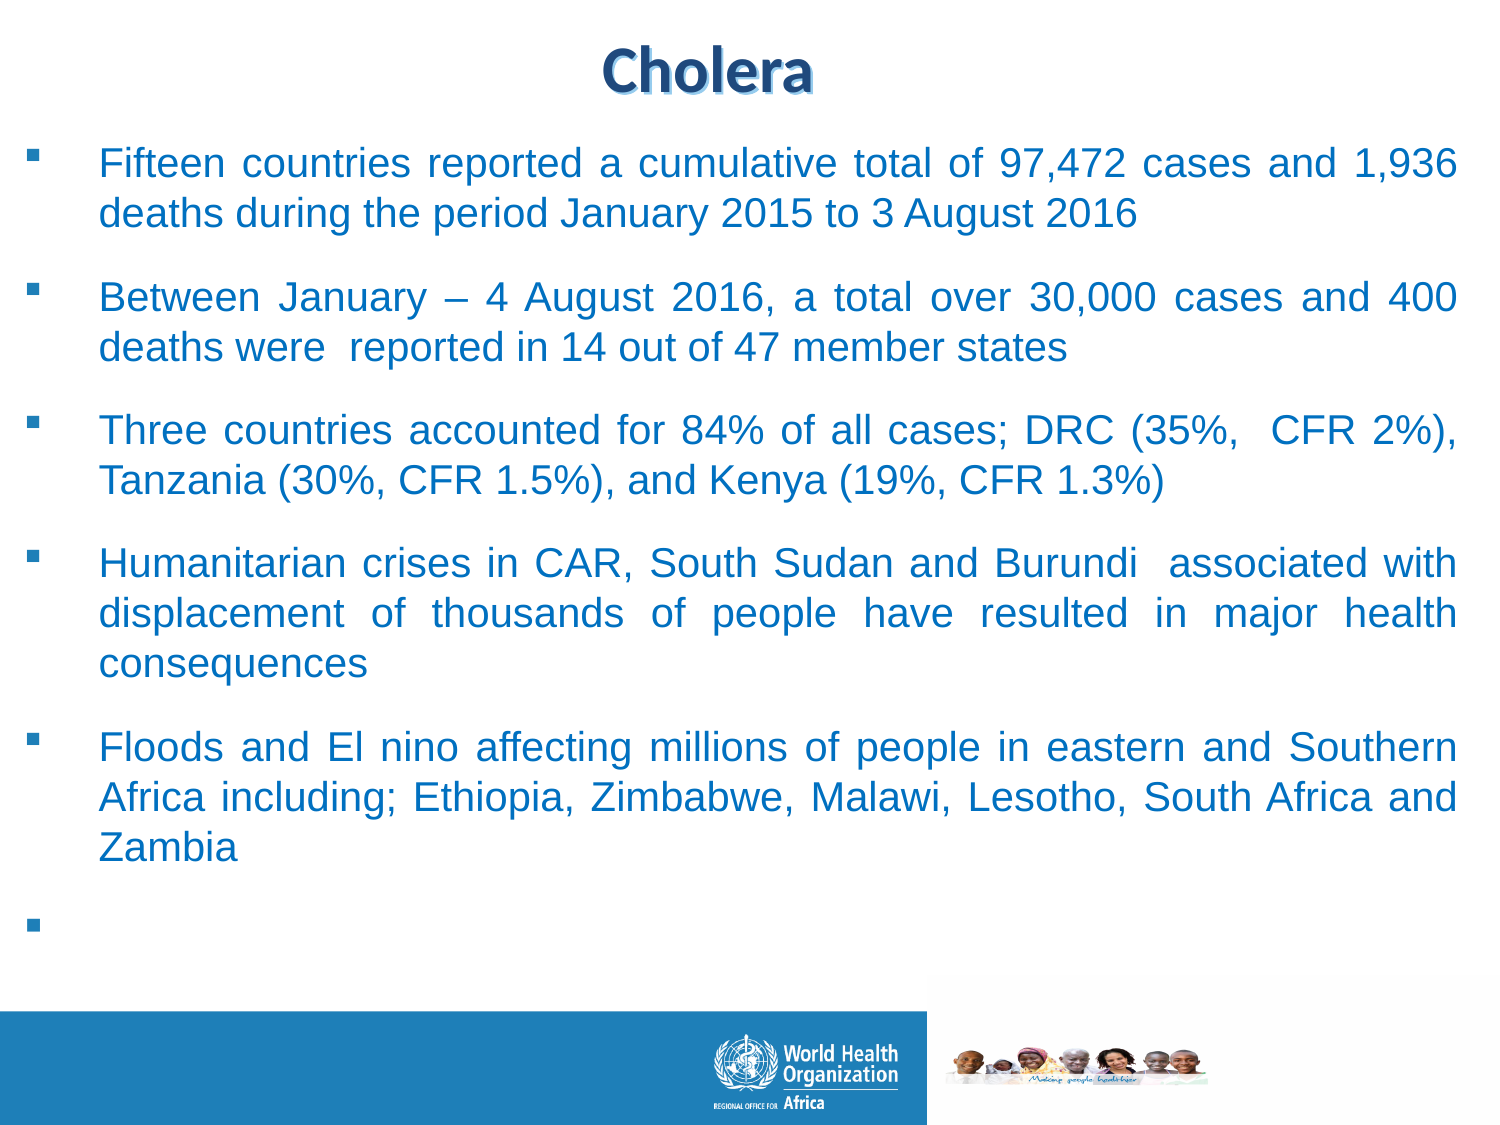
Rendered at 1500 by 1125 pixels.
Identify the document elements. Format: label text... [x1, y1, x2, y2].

picture [927, 975, 1500, 1125]
picture [714, 1034, 898, 1109]
list Fifteen countries reported a cumulative total of 97,472 cases and 1,936 deaths during the period January 2015 to 3 August 2016 Between January – 4 August 2016, a total over 30,000 cases and 400 deaths were reported in 14 out of 47 member states Three countries accounted for 84% of all cases; DRC (35%, CFR 2%), Tanzania (30%, CFR 1.5%), and Kenya (19%, CFR 1.3%) Humanitarian crises in CAR, South Sudan and Burundi associated with displacement of thousands of people have resulted in major health consequences Floods and El nino affecting millions of people in eastern and Southern Africa including; Ethiopia, Zimbabwe, Malawi, Lesotho, South Africa and Zambia [23, 135, 1459, 1031]
title Cholera [64, 19, 1353, 113]
